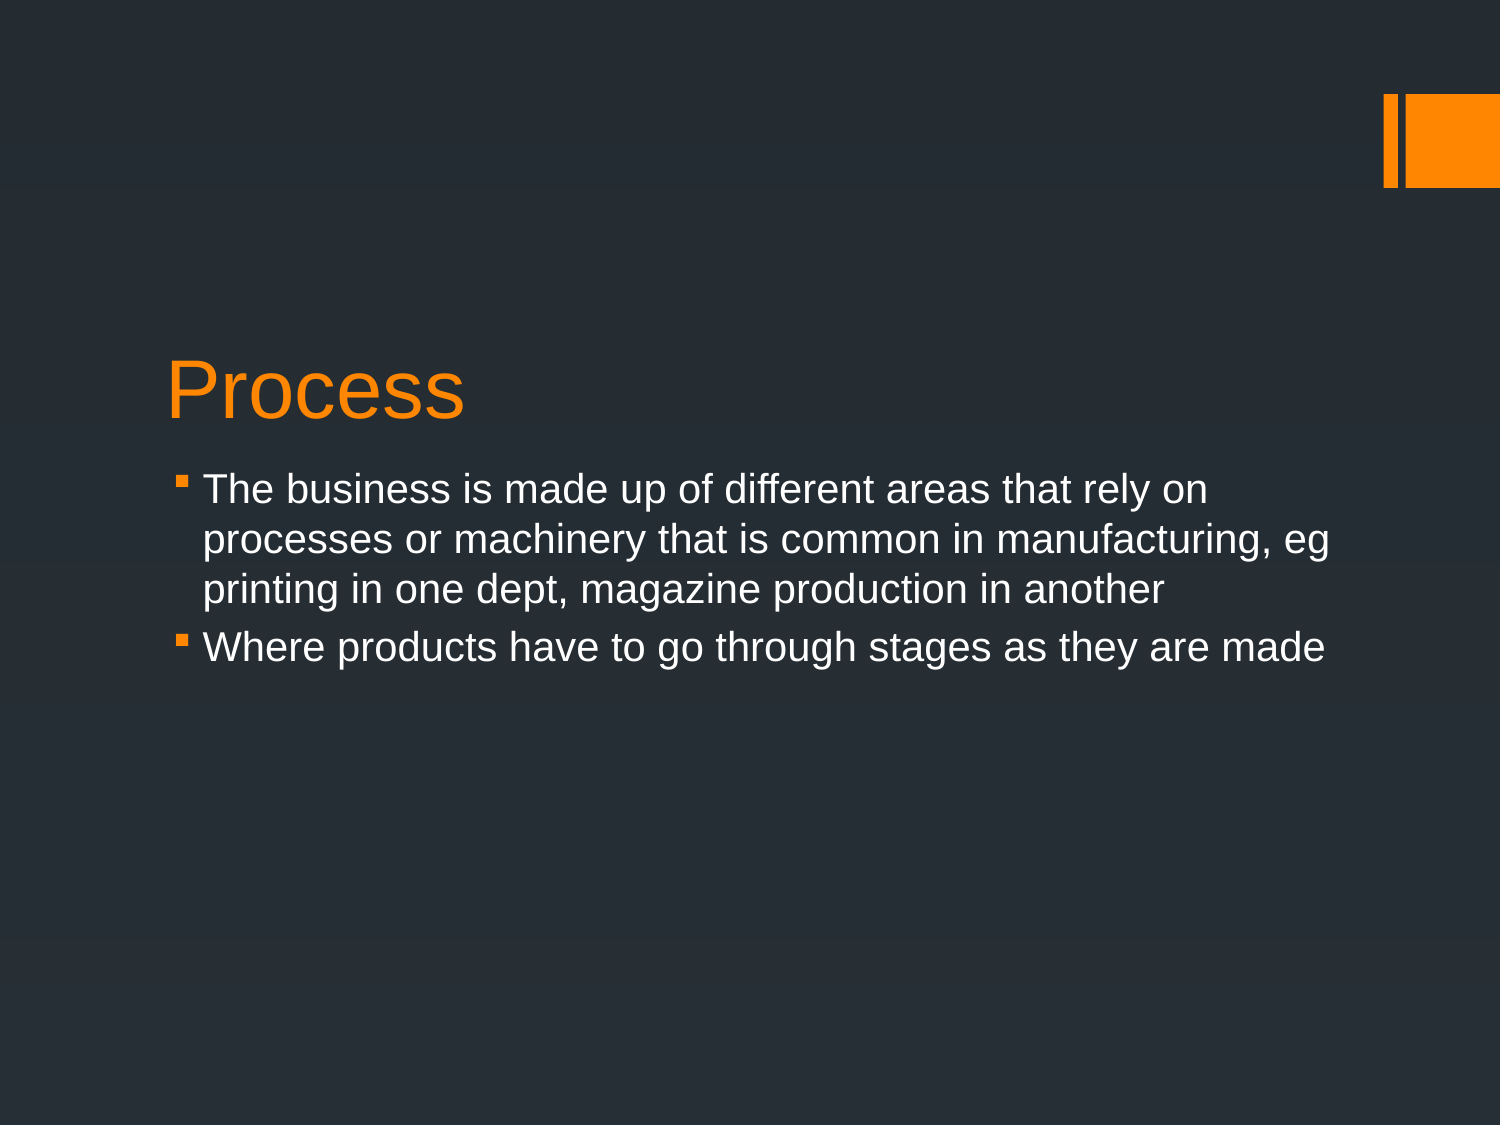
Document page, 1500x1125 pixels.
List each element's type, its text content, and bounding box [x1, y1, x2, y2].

list The business is made up of different areas that rely on processes or machinery that is common in manufacturing, eg printing in one dept, magazine production in another Where products have to go through stages as they are made [150, 454, 1350, 1035]
title Process [150, 253, 1350, 443]
